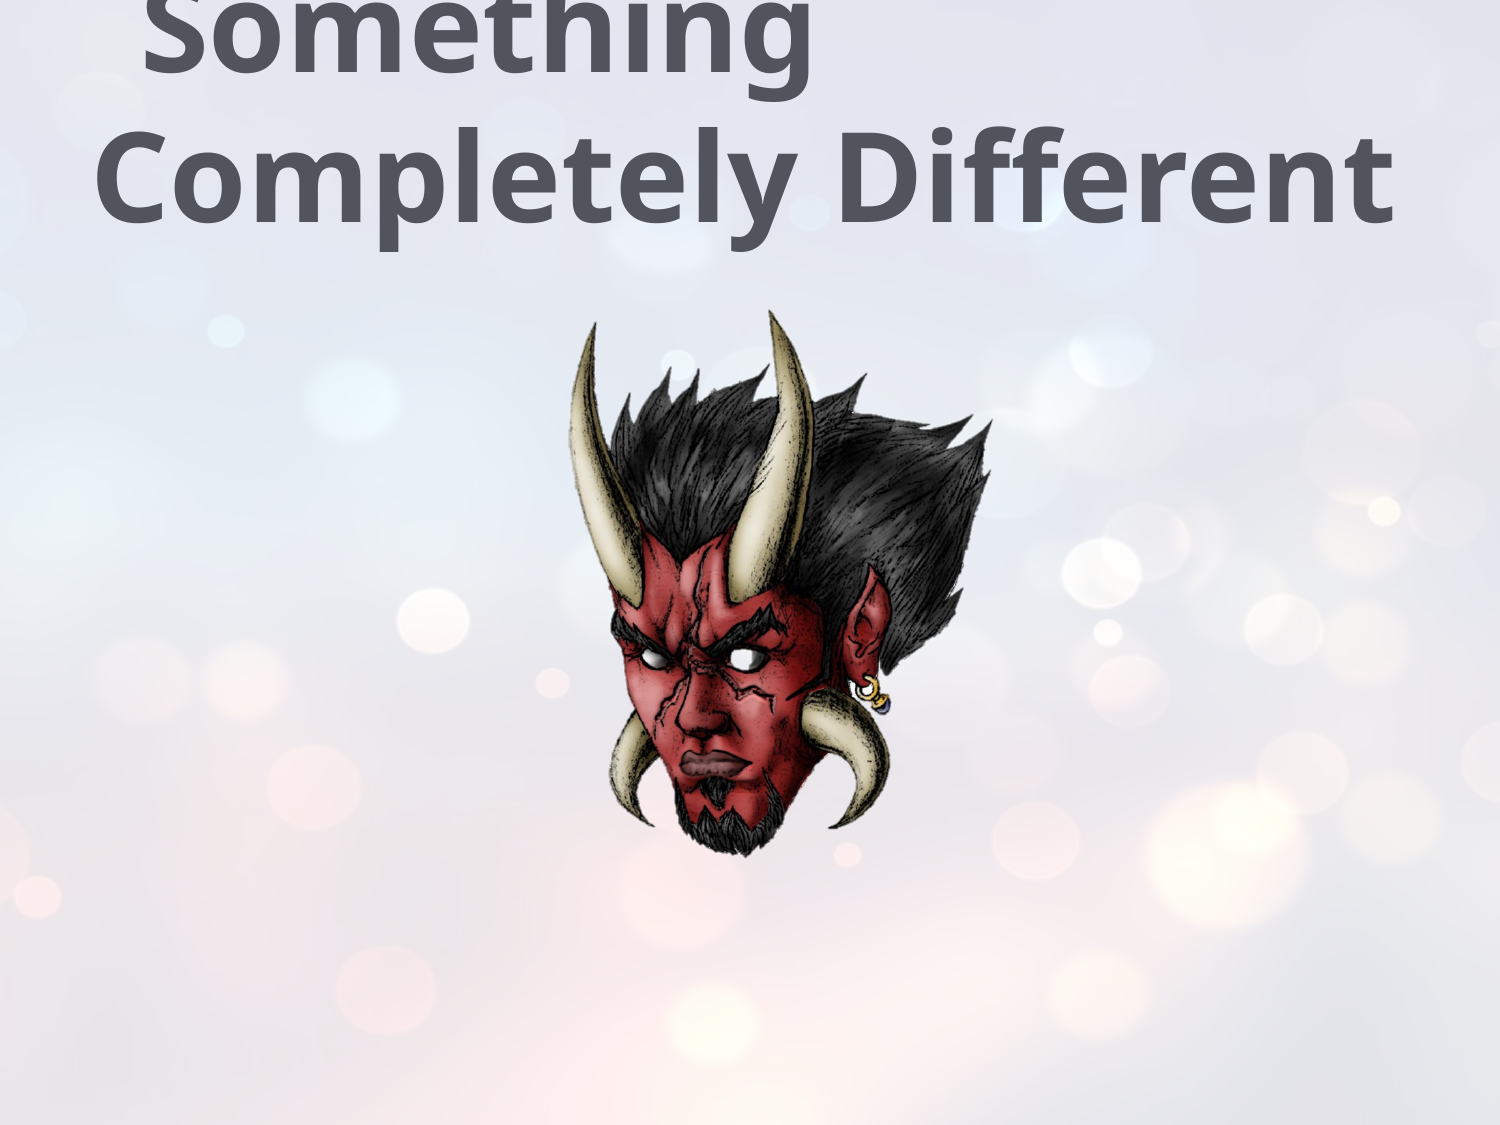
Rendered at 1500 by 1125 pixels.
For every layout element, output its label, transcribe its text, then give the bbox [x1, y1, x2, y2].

text_box [560, 300, 1011, 870]
title Something Completely Different [75, 34, 1425, 263]
